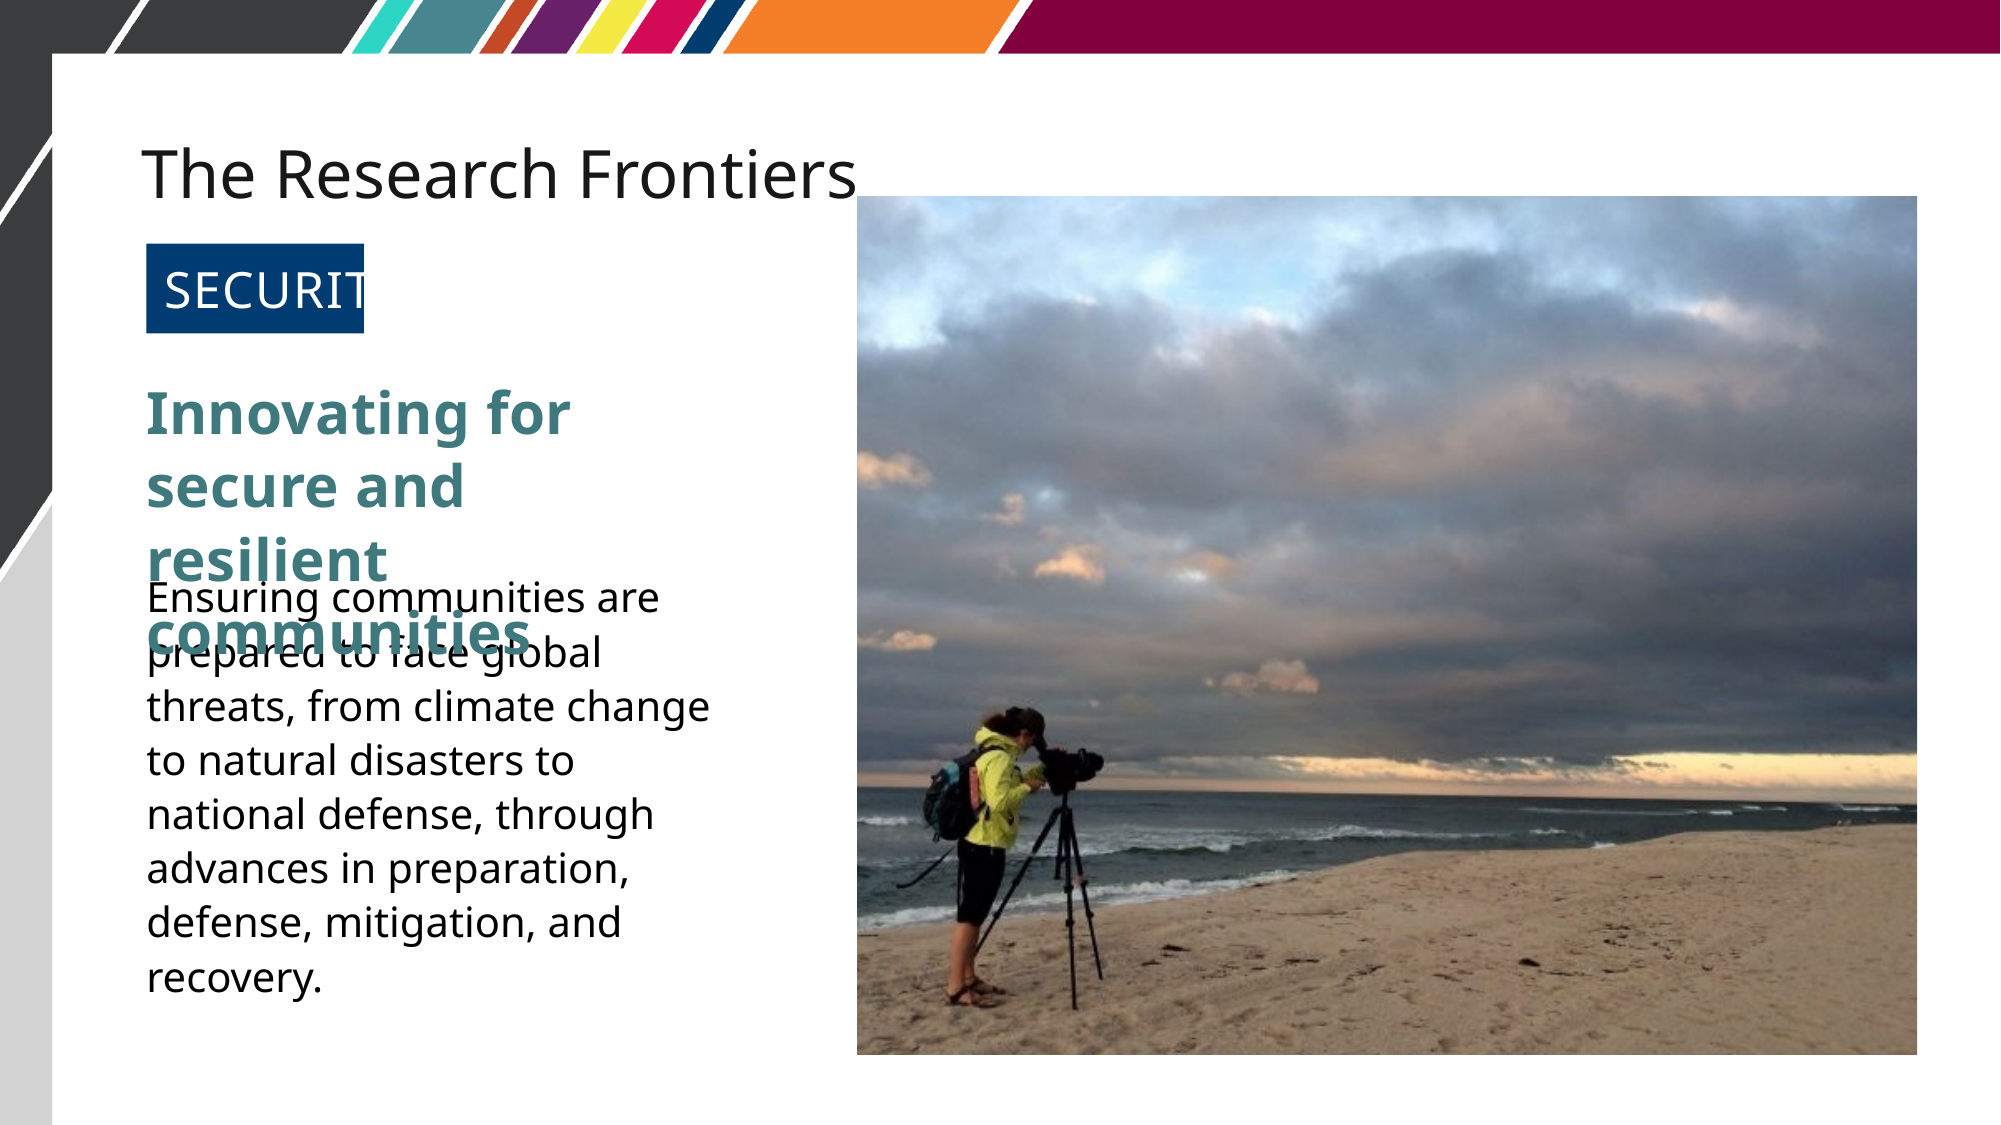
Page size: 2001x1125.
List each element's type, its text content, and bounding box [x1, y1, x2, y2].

text_box SECURITY [164, 259, 637, 320]
list Ensuring communities are prepared to face global threats, from climate change to natural disasters to national defense, through advances in preparation, defense, mitigation, and recovery. [146, 567, 746, 1120]
picture [0, 0, 2000, 1125]
title The Research Frontiers [141, 120, 1997, 189]
text_box [145, 243, 365, 334]
text_box Innovating for secure and resilient communities [146, 372, 722, 610]
